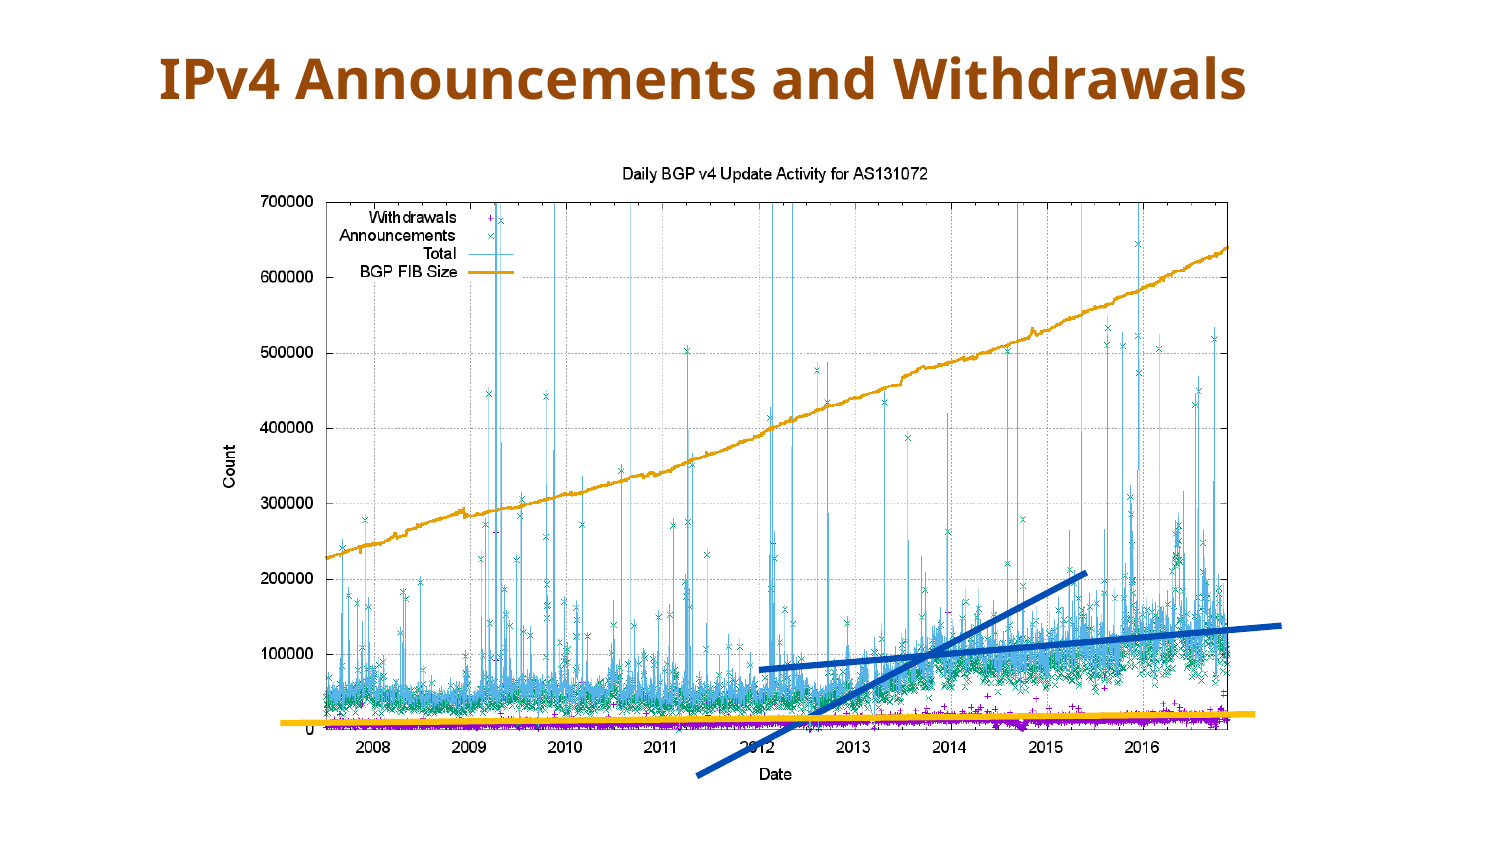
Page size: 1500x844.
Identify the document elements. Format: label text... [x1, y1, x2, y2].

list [217, 147, 1256, 788]
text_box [696, 732, 1087, 777]
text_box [280, 713, 1256, 724]
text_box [696, 572, 1087, 712]
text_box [1091, 625, 1282, 671]
title IPv4 Announcements and Withdrawals [159, 7, 1341, 148]
